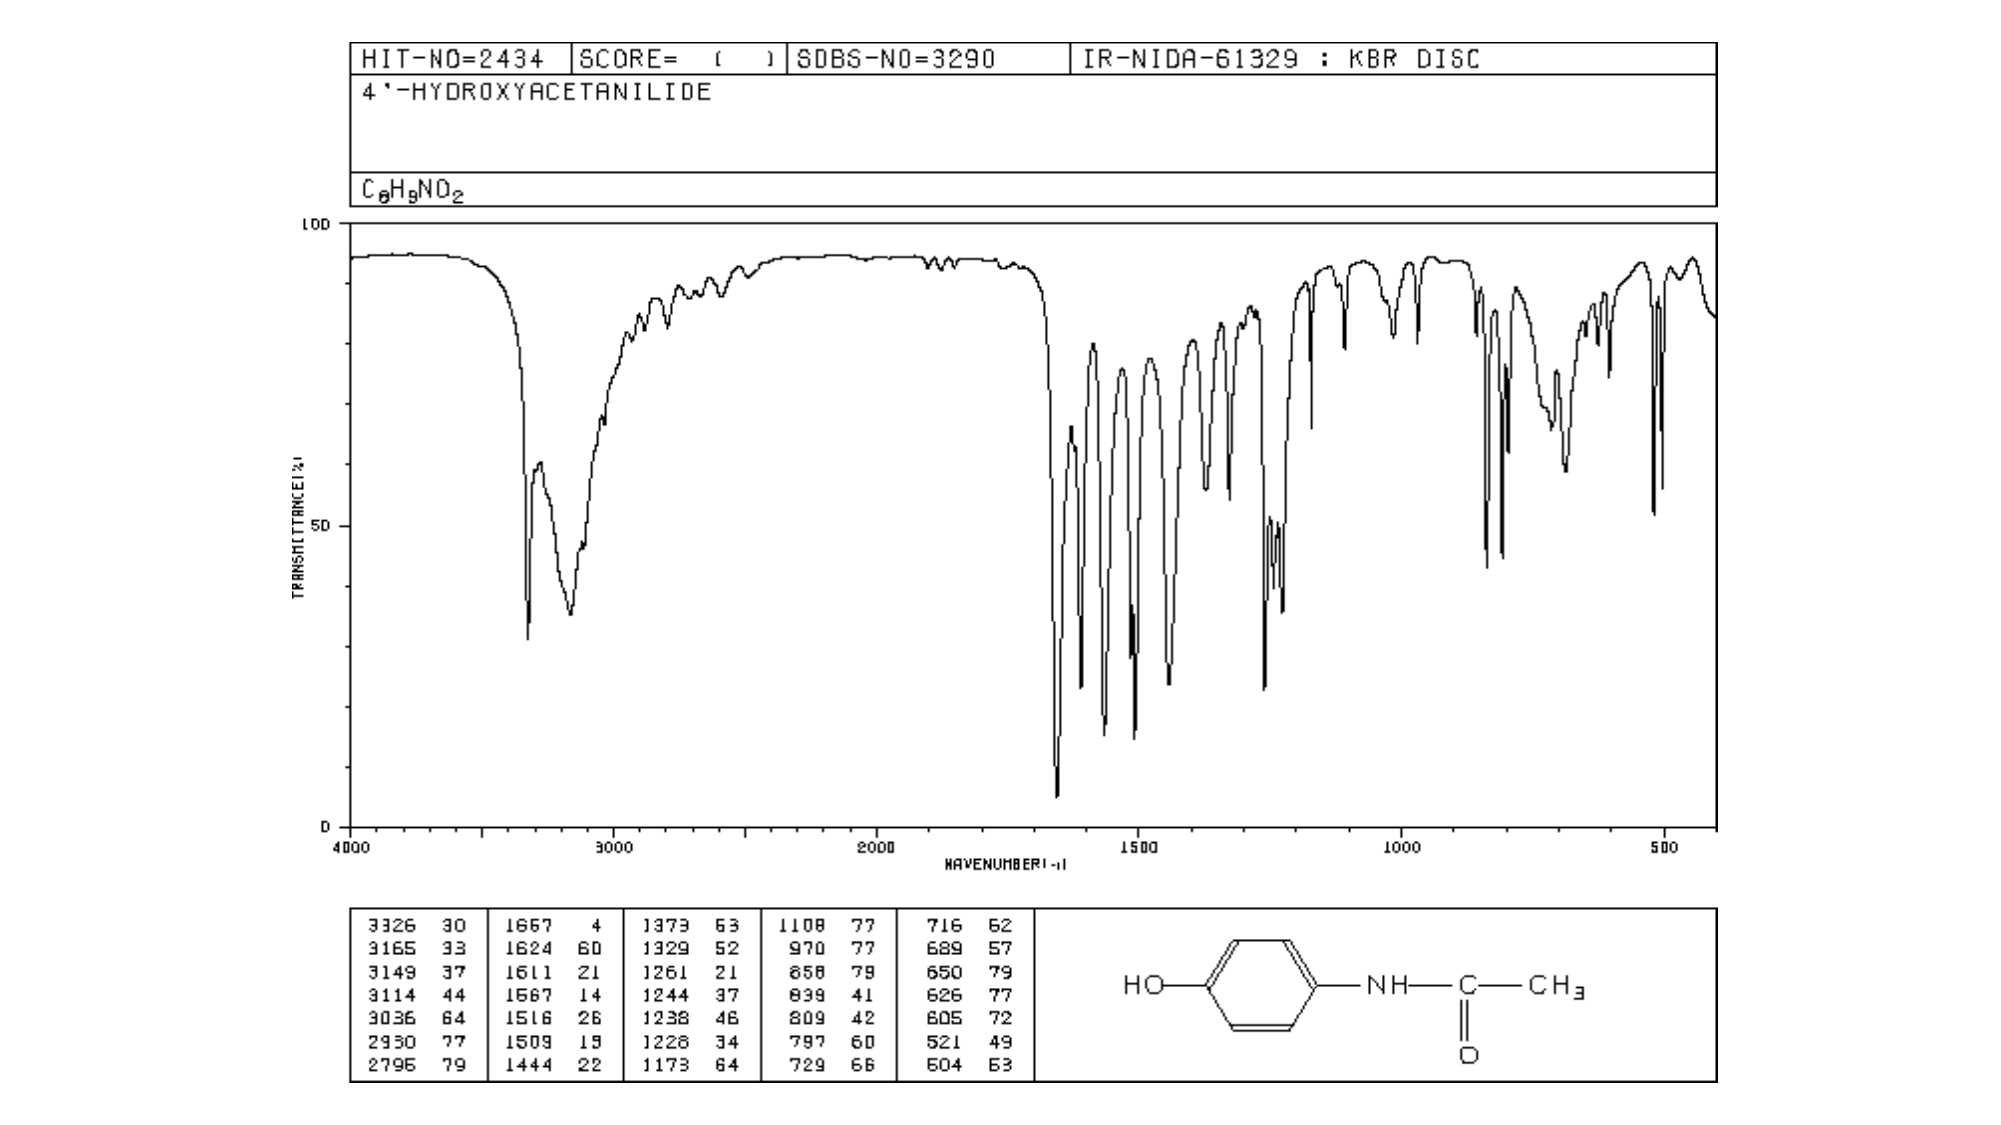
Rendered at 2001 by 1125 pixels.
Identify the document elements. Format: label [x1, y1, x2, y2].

picture [292, 42, 1718, 1083]
